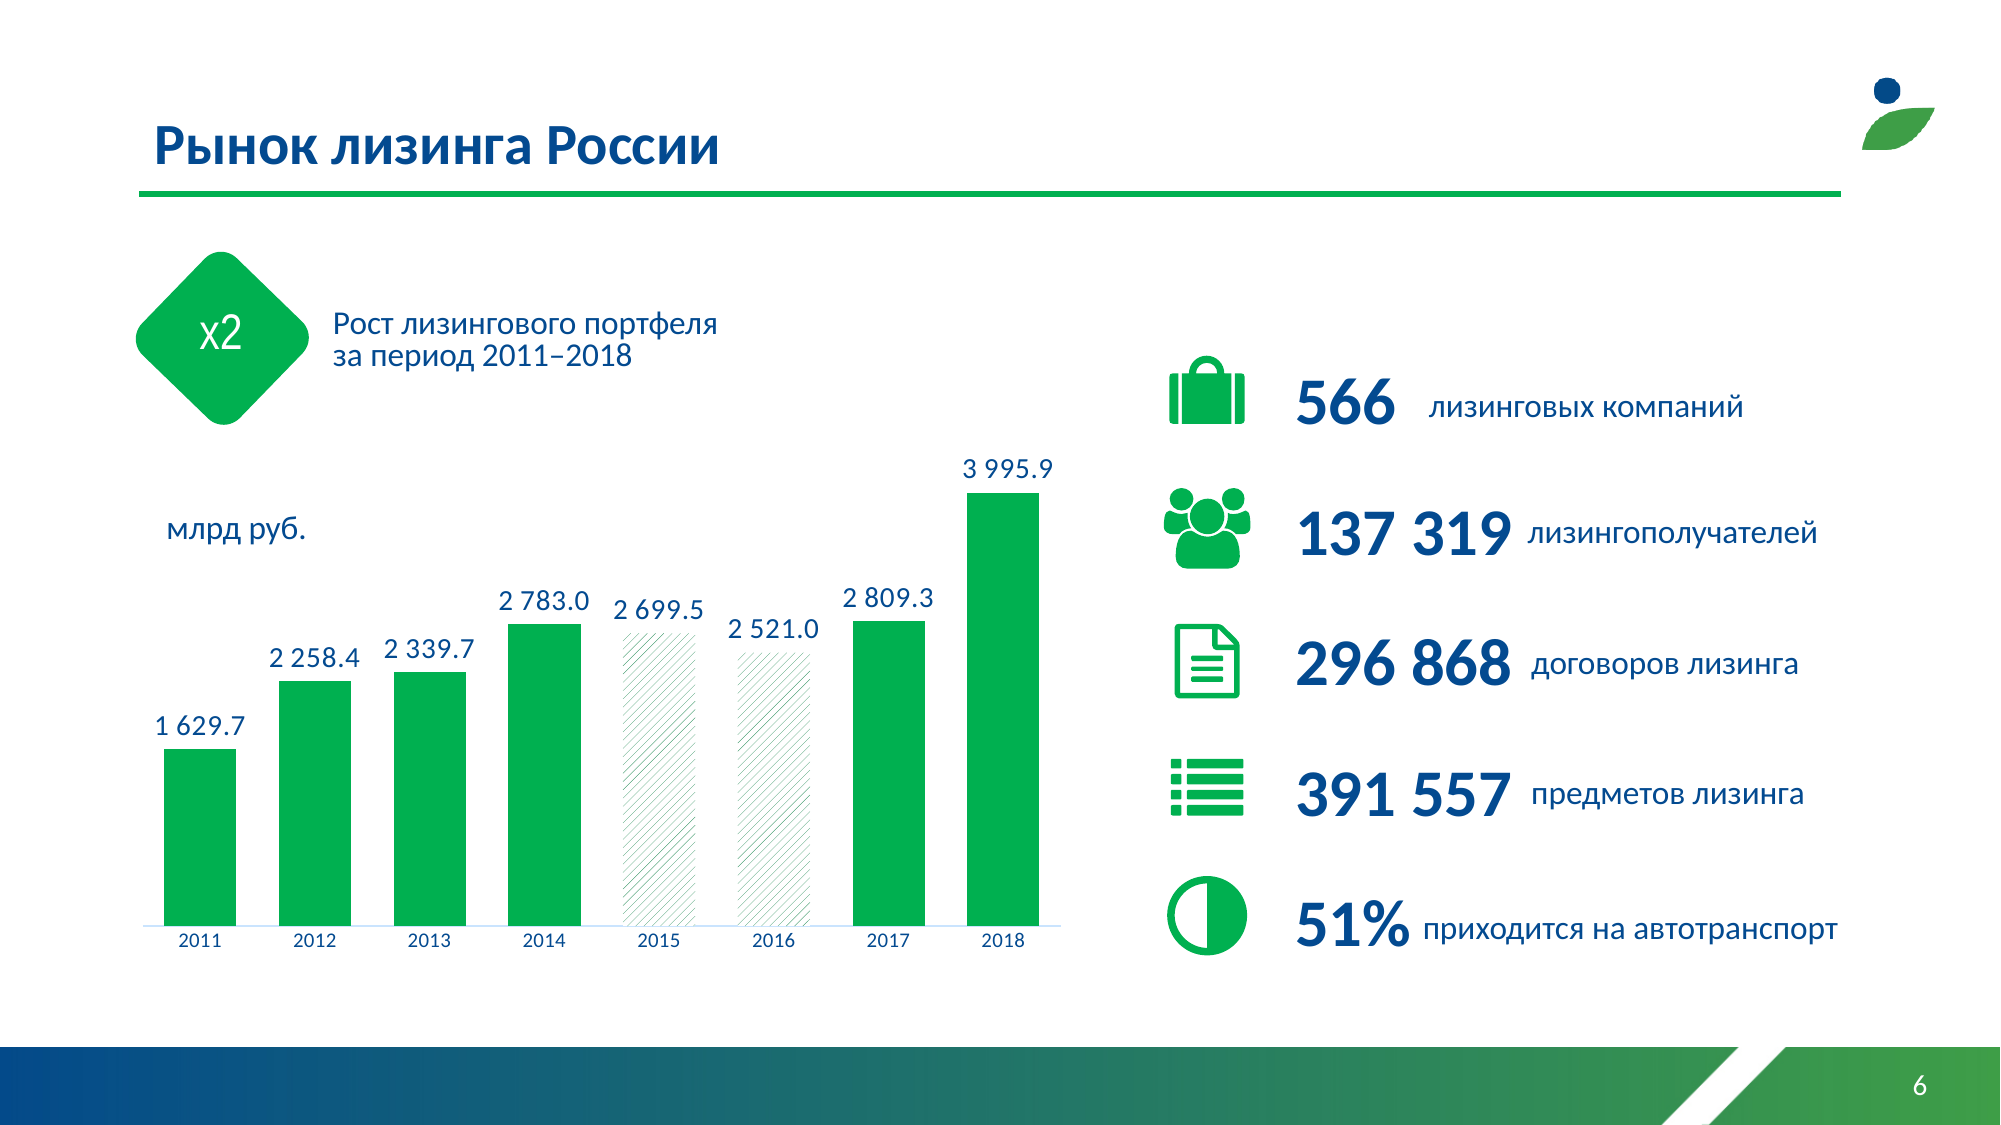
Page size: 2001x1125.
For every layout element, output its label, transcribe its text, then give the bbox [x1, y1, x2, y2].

chart [114, 422, 1072, 960]
title Рынок лизинга России [139, 59, 1783, 185]
text_box х2 [159, 292, 283, 368]
picture [1840, 53, 1952, 175]
text_box [171, 250, 274, 292]
text_box Рост лизингового портфеля за период 2011–2018 [318, 301, 821, 380]
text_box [1163, 350, 2000, 960]
text_box [134, 301, 310, 422]
slide_number 6 [1492, 1053, 1943, 1114]
picture [0, 1047, 2000, 1125]
